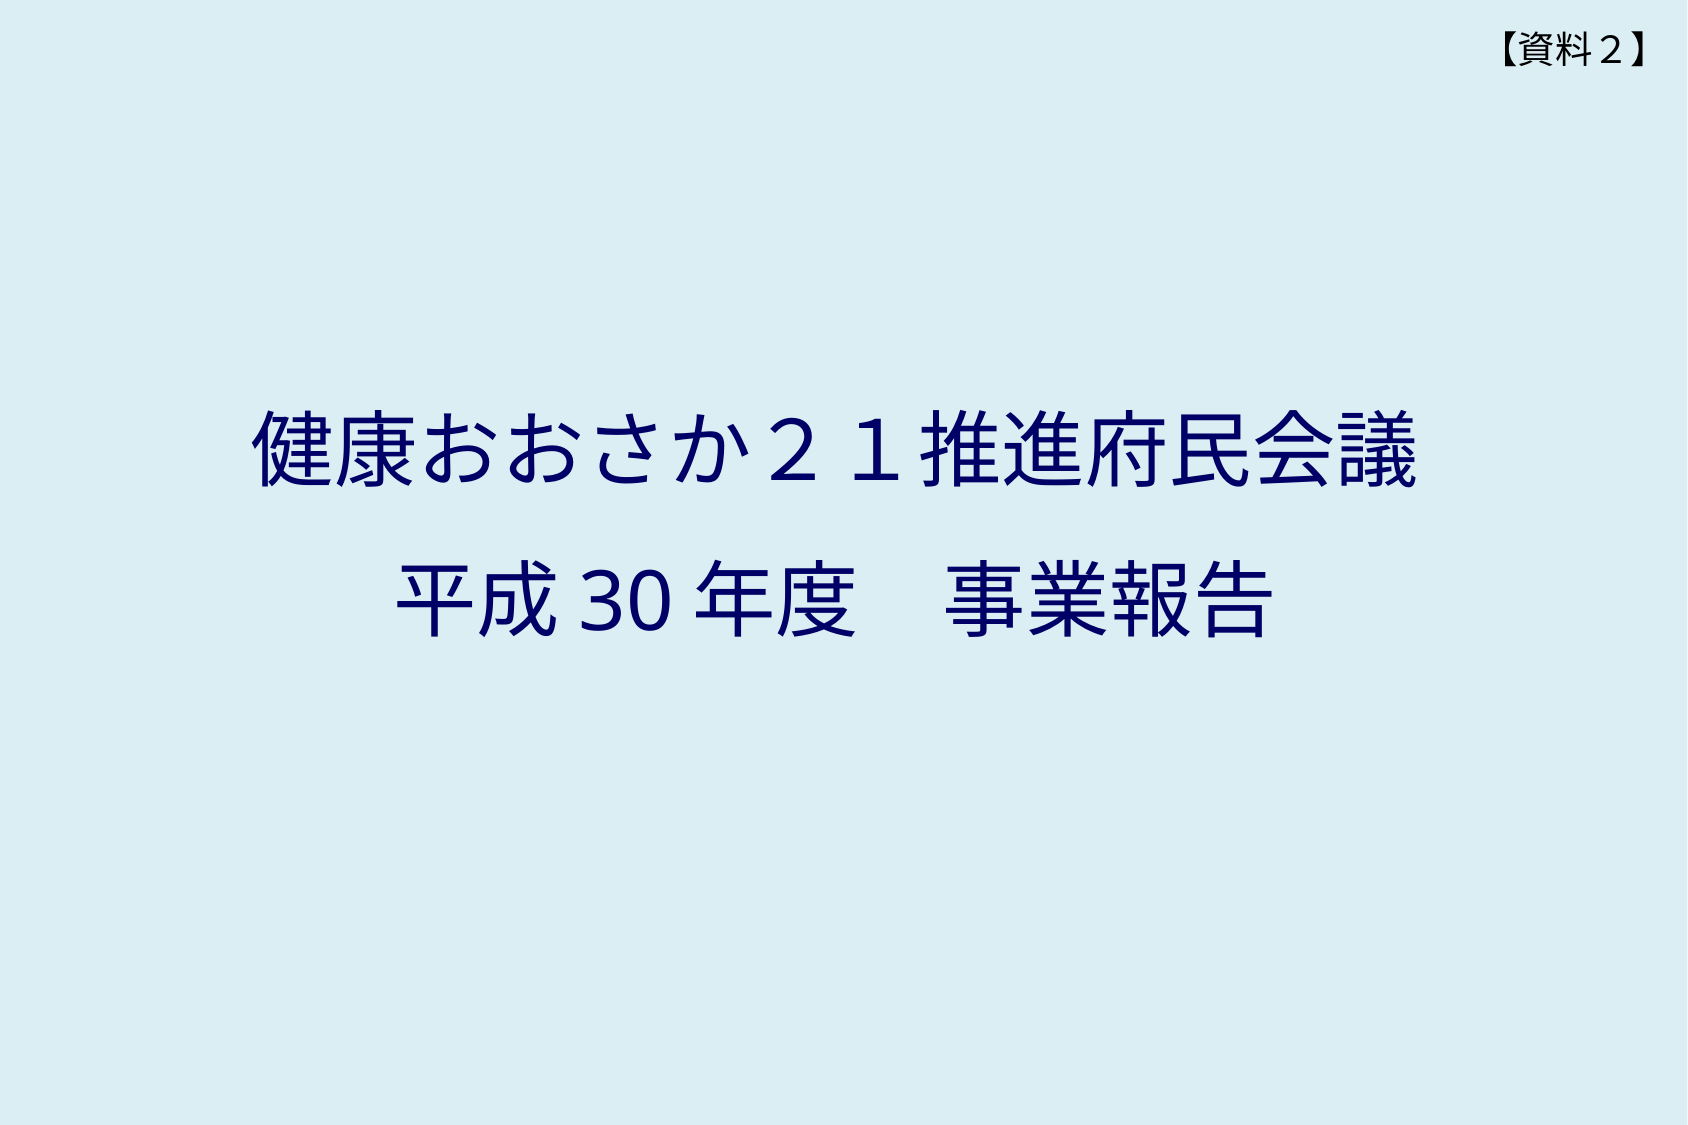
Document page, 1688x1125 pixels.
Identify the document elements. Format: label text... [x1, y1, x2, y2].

text_box 【資料２】 [1457, 19, 1683, 79]
title 健康おおさか２１推進府民会議 平成30年度 事業報告 [75, 338, 1595, 656]
